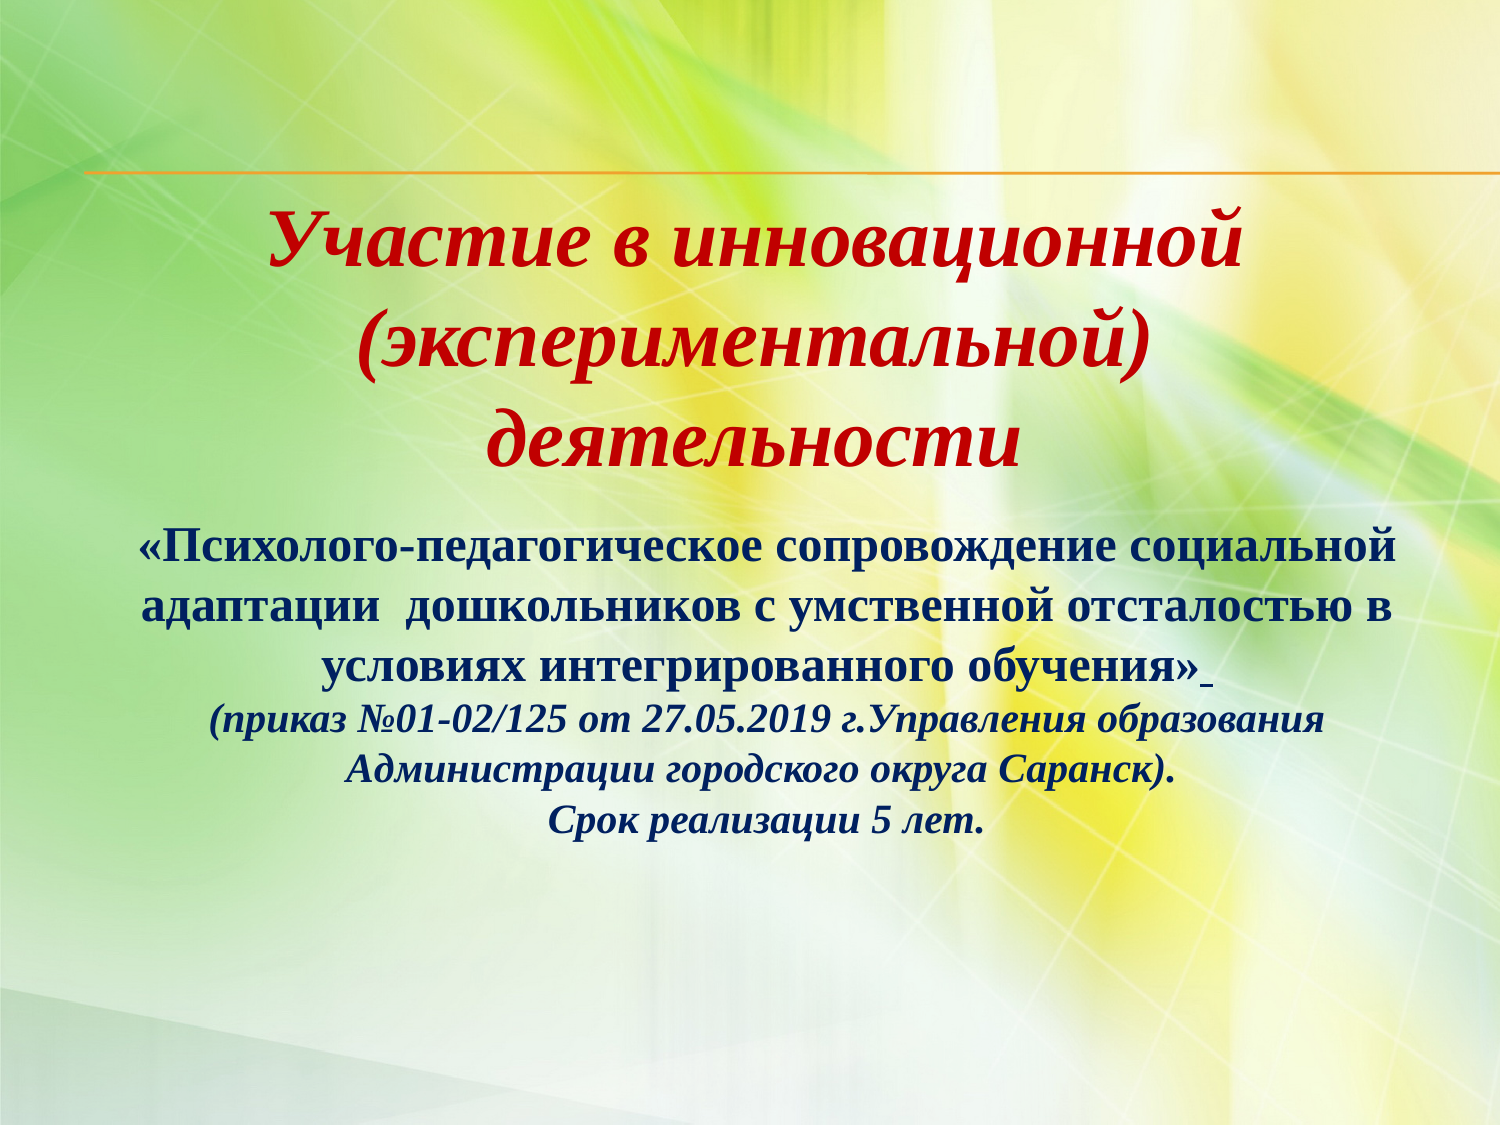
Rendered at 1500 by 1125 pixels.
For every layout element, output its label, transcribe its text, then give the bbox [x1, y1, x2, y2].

text_box Участие в инновационной (экспериментальной) деятельности [105, 175, 1405, 491]
text_box «Психолого-педагогическое сопровождение социальной адаптации дошкольников с умственной отсталостью в условиях интегрированного обучения» (приказ №01-02/125 от 27.05.2019 г.Управления образования Администрации городского округа Саранск). Срок реализации 5 лет. [93, 503, 1441, 849]
